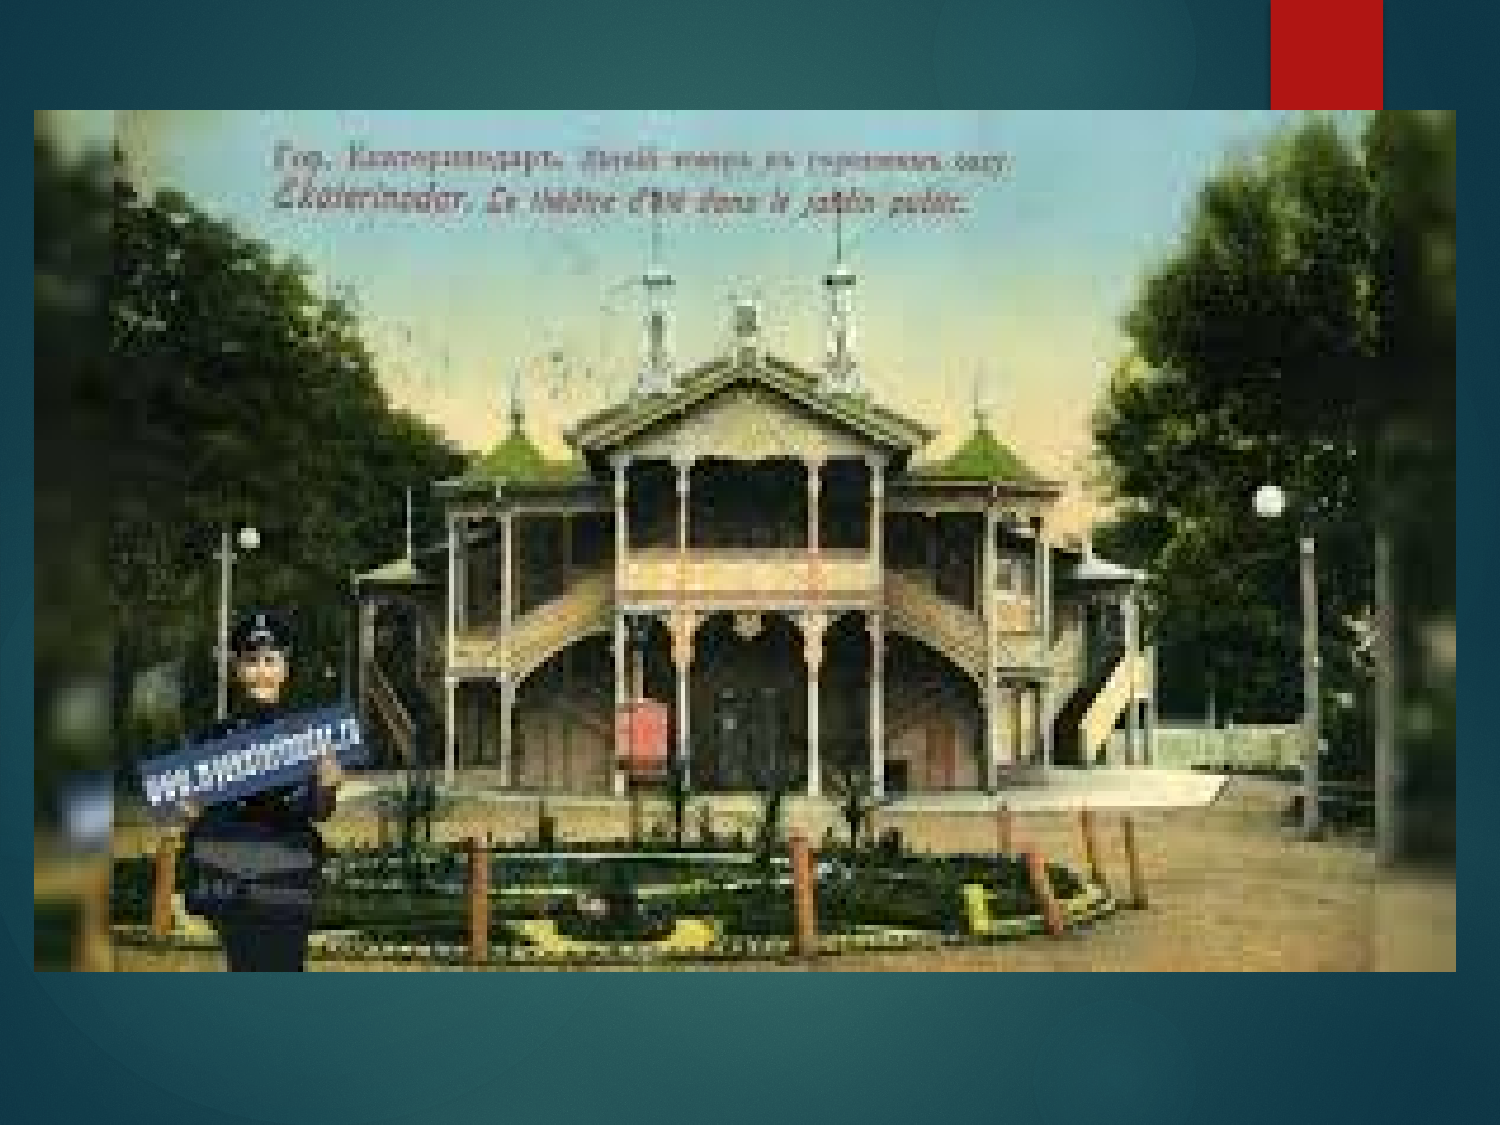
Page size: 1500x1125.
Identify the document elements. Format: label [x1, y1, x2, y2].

picture [34, 110, 1456, 972]
